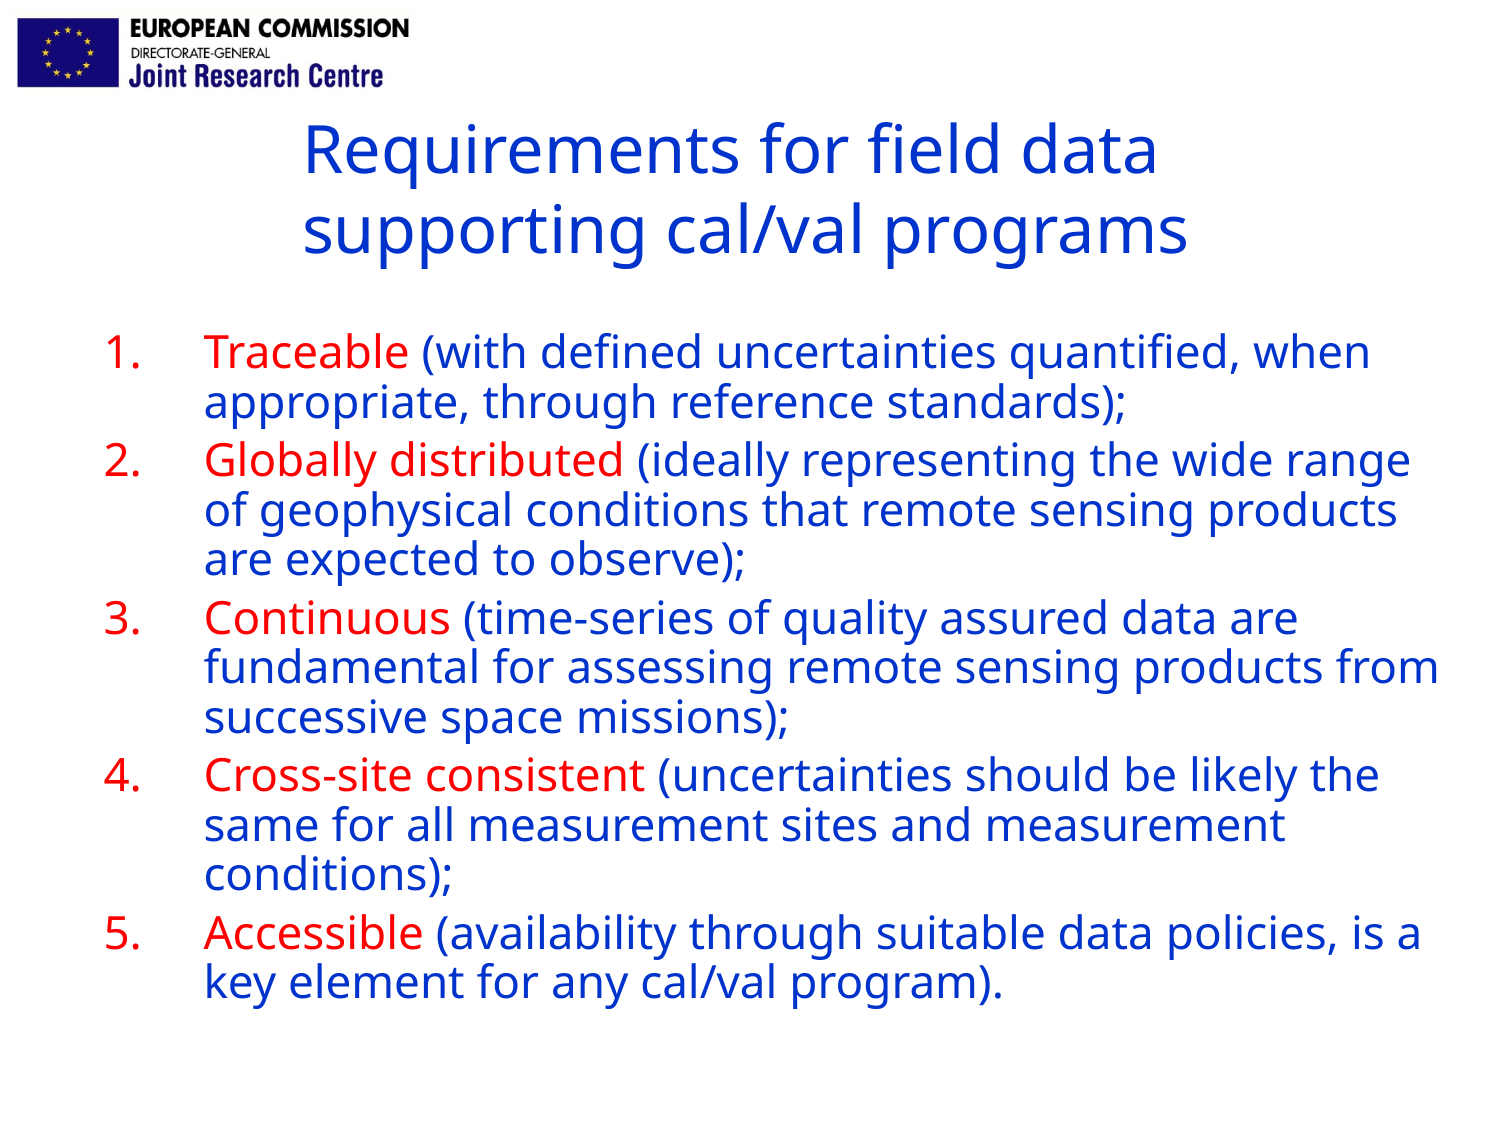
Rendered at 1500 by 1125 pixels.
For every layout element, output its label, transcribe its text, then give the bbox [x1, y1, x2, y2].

picture [0, 0, 426, 108]
text_box Requirements for field data supporting cal/val programs [287, 99, 1304, 275]
list Traceable (with defined uncertainties quantified, when appropriate, through reference standards); Globally distributed (ideally representing the wide range of geophysical conditions that remote sensing products are expected to observe); Continuous (time-series of quality assured data are fundamental for assessing remote sensing products from successive space missions); Cross-site consistent (uncertainties should be likely the same for all measurement sites and measurement conditions); Accessible (availability through suitable data policies, is a key element for any cal/val program). [88, 321, 1471, 1047]
